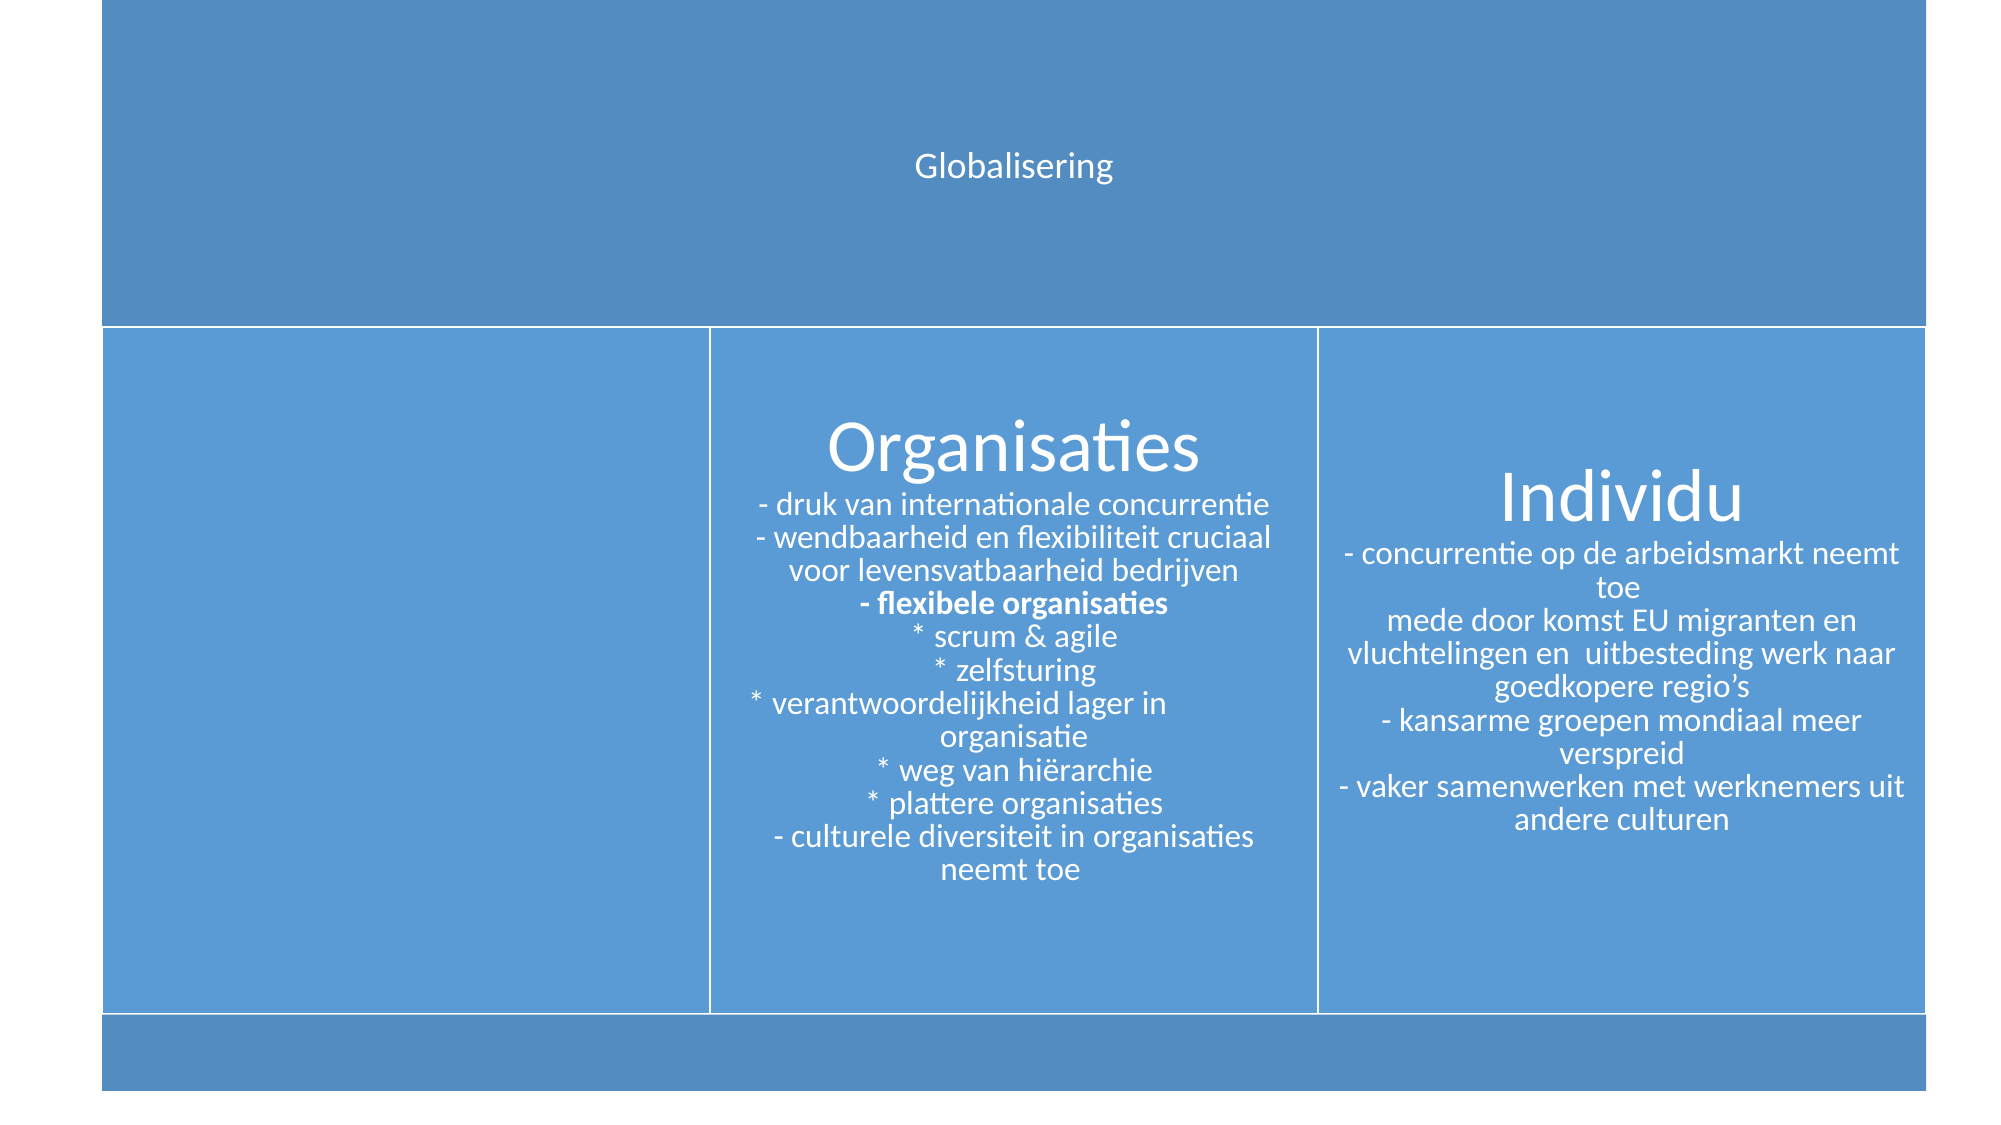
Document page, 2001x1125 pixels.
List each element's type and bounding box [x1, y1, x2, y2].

list [102, 0, 1927, 1091]
